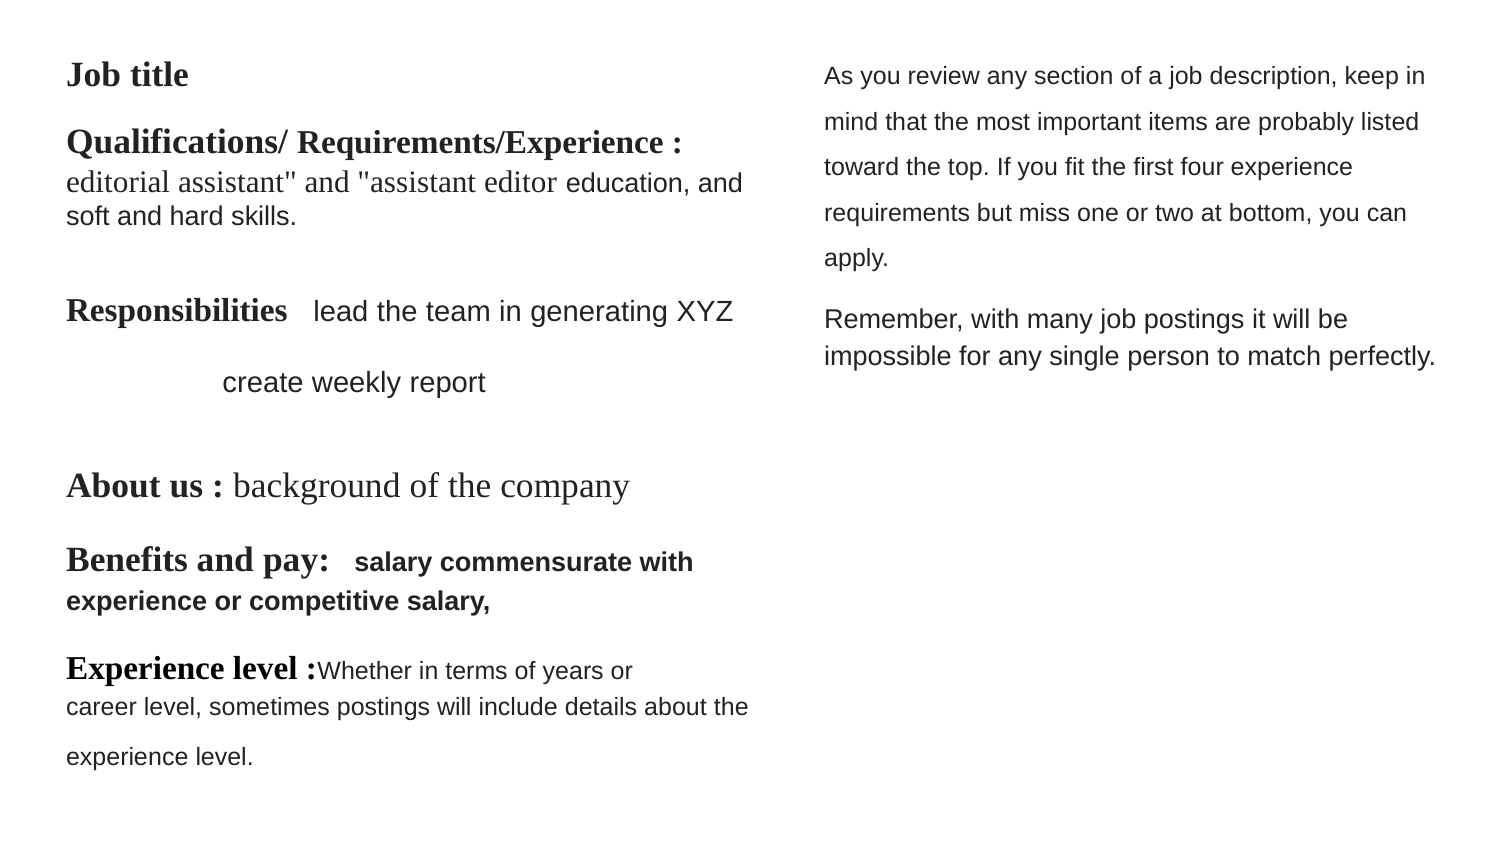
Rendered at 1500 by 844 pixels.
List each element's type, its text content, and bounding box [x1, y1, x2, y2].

list As you review any section of a job description, keep in mind that the most important items are probably listed toward the top. If you fit the first four experience requirements but miss one or two at bottom, you can apply. Remember, with many job postings it will be impossible for any single person to match perfectly. [809, 29, 1476, 750]
list Job title Qualifications/ Requirements/Experience : editorial assistant" and "assistant editor education, and soft and hard skills. Responsibilities lead the team in generating XYZ create weekly report About us : background of the company Benefits and pay: salary commensurate with experience or competitive salary, Experience level :Whether in terms of years or career level, sometimes postings will include details about the experience level. [51, 29, 775, 806]
